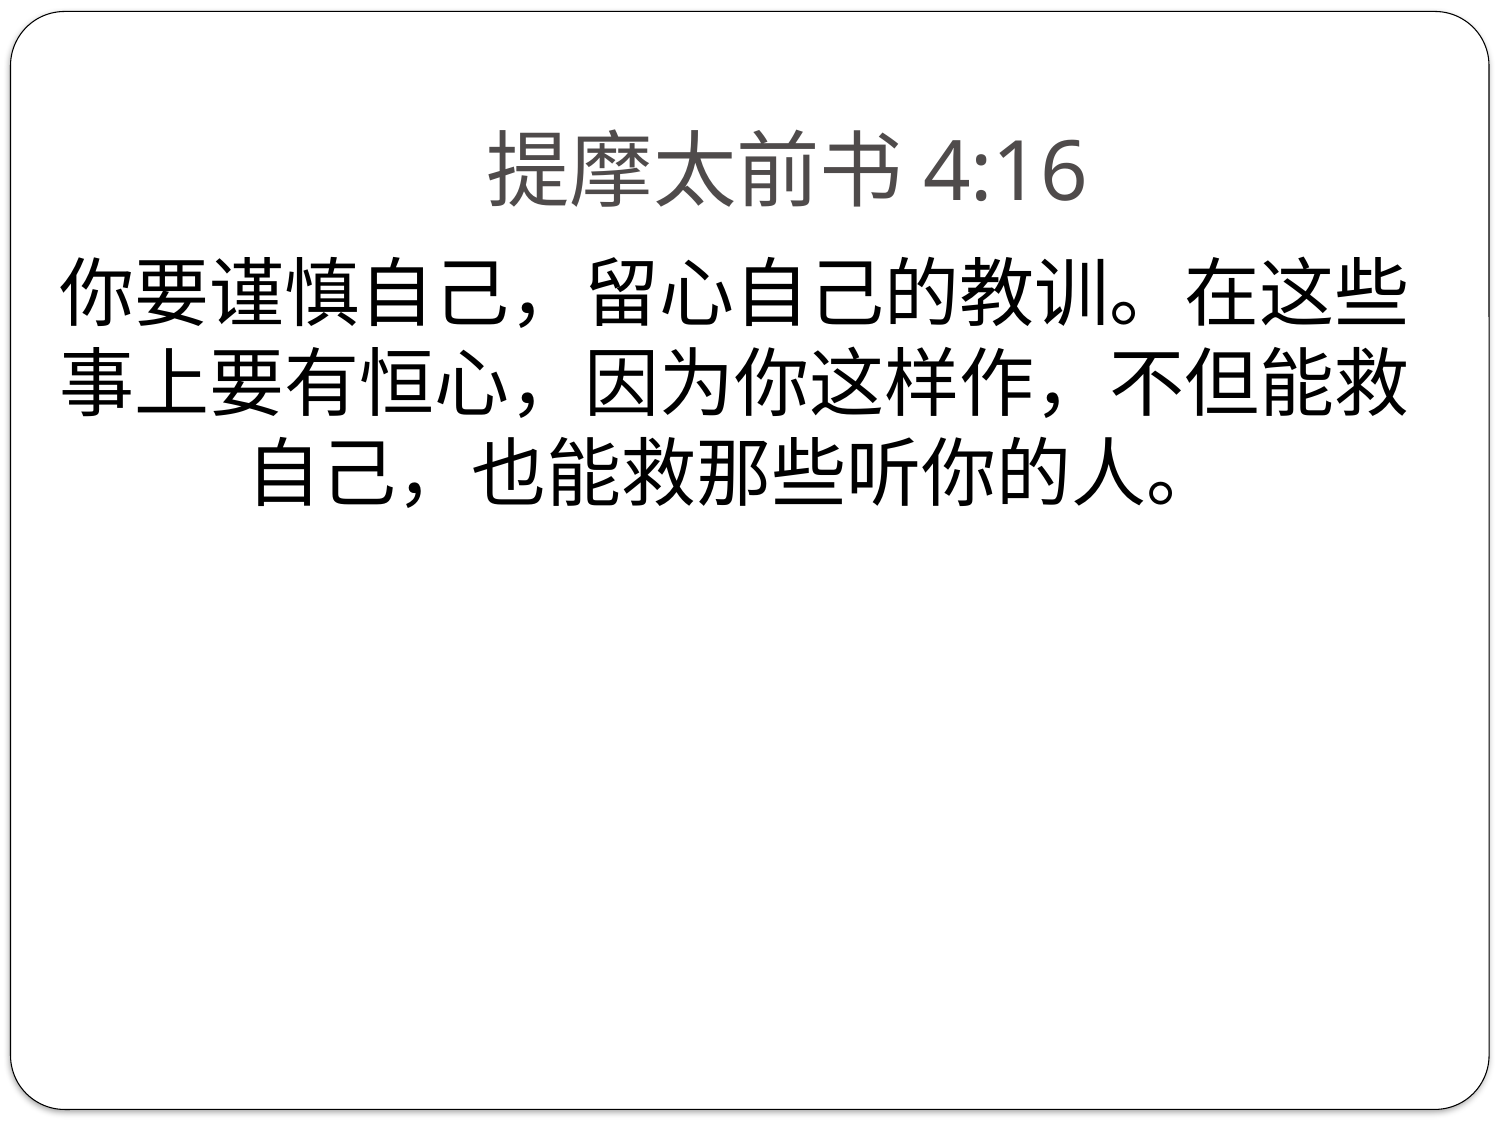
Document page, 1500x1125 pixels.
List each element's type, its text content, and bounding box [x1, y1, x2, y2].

title 提摩太前书4:16 [150, 45, 1425, 233]
list 你要谨慎自己，留心自己的教训。在这些事上要有恒心，因为你这样作，不但能救自己，也能救那些听你的人。 [37, 237, 1425, 988]
